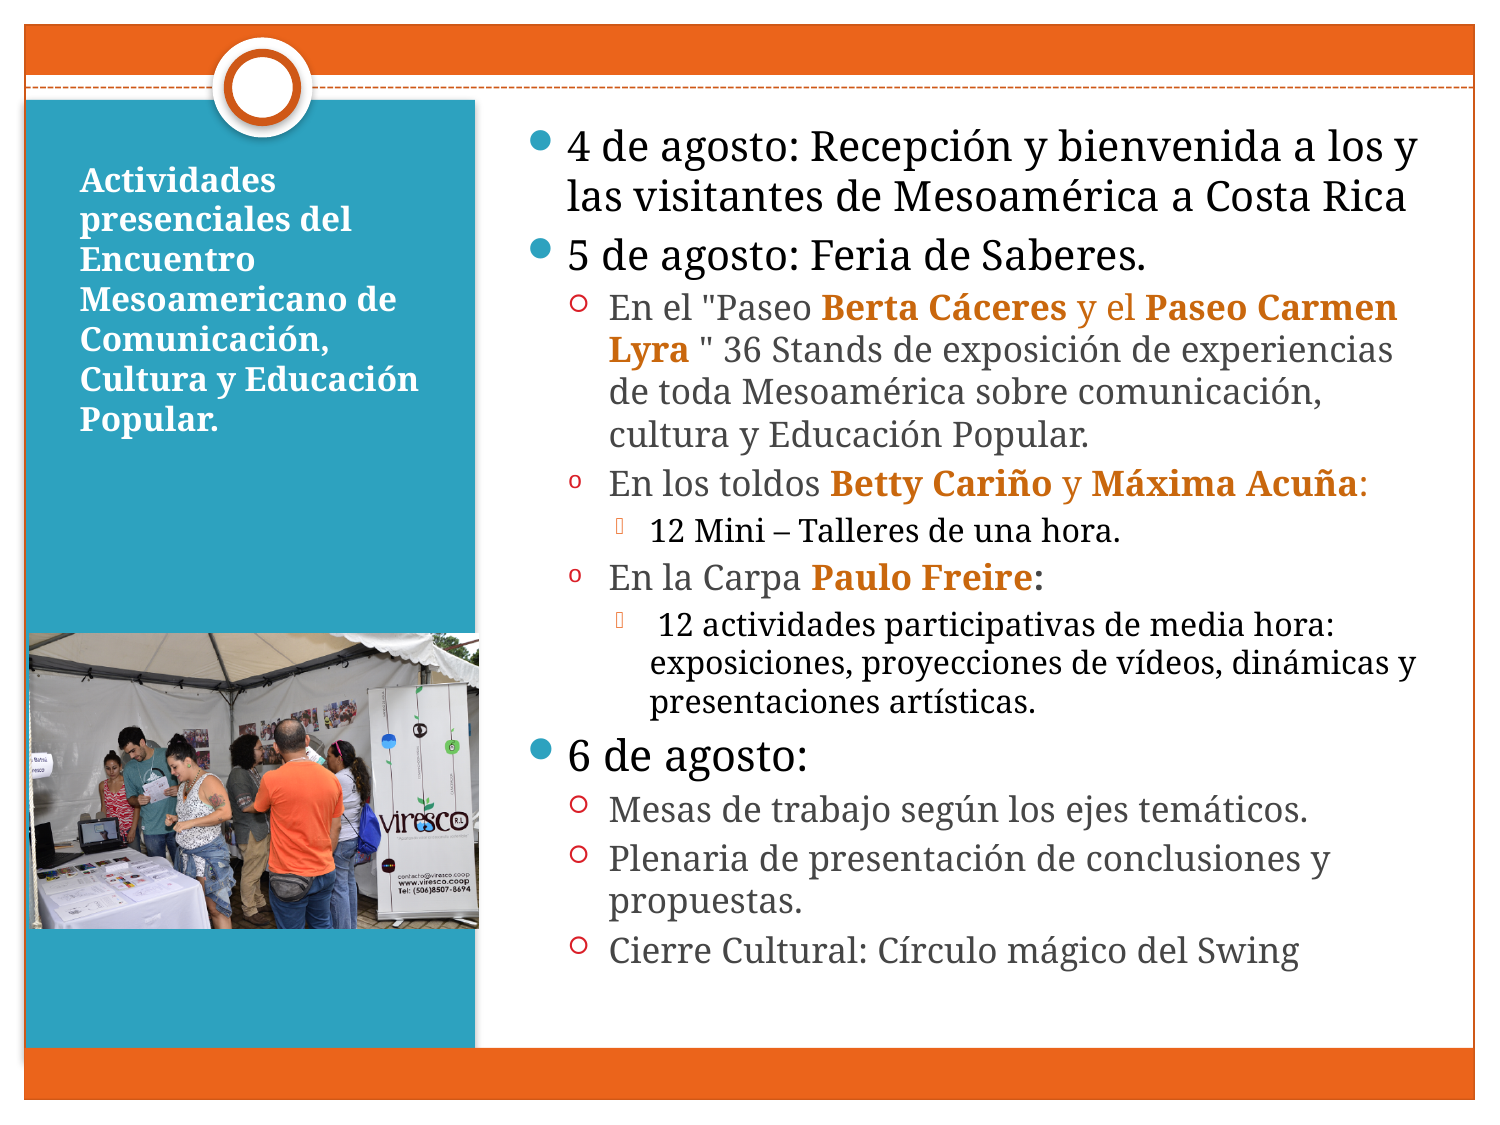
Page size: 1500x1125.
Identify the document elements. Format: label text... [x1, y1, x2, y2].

list 4 de agosto: Recepción y bienvenida a los y las visitantes de Mesoamérica a Costa Rica 5 de agosto: Feria de Saberes. En el "Paseo Berta Cáceres y el Paseo Carmen Lyra " 36 Stands de exposición de experiencias de toda Mesoamérica sobre comunicación, cultura y Educación Popular. En los toldos Betty Cariño y Máxima Acuña: 12 Mini – Talleres de una hora. En la Carpa Paulo Freire: 12 actividades participativas de media hora: exposiciones, proyecciones de vídeos, dinámicas y presentaciones artísticas. 6 de agosto: Mesas de trabajo según los ejes temáticos. Plenaria de presentación de conclusiones y propuestas. Cierre Cultural: Círculo mágico del Swing [512, 112, 1438, 1000]
title Actividades presenciales del Encuentro Mesoamericano de Comunicación, Cultura y Educación Popular. [64, 338, 453, 501]
picture [29, 633, 479, 930]
